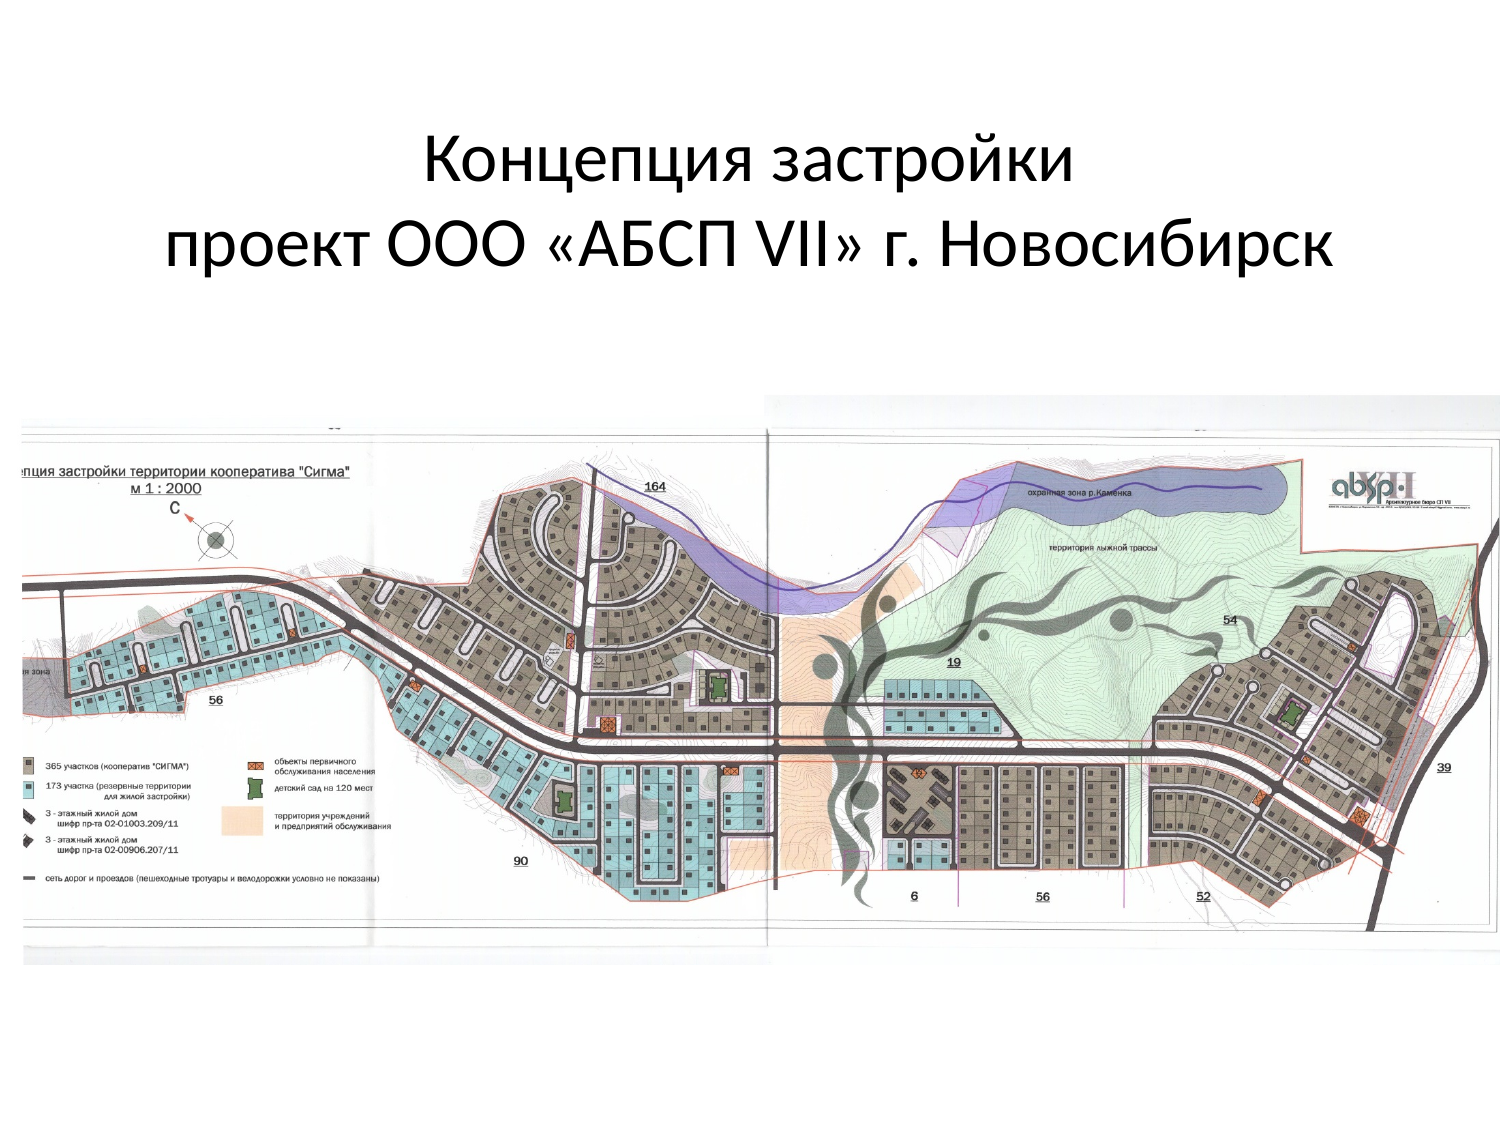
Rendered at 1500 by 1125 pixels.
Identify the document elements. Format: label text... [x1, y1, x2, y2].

title Концепция застройки проект ООО «АБСП VII» г. Новосибирск [23, 101, 1477, 290]
picture [0, 385, 1500, 966]
